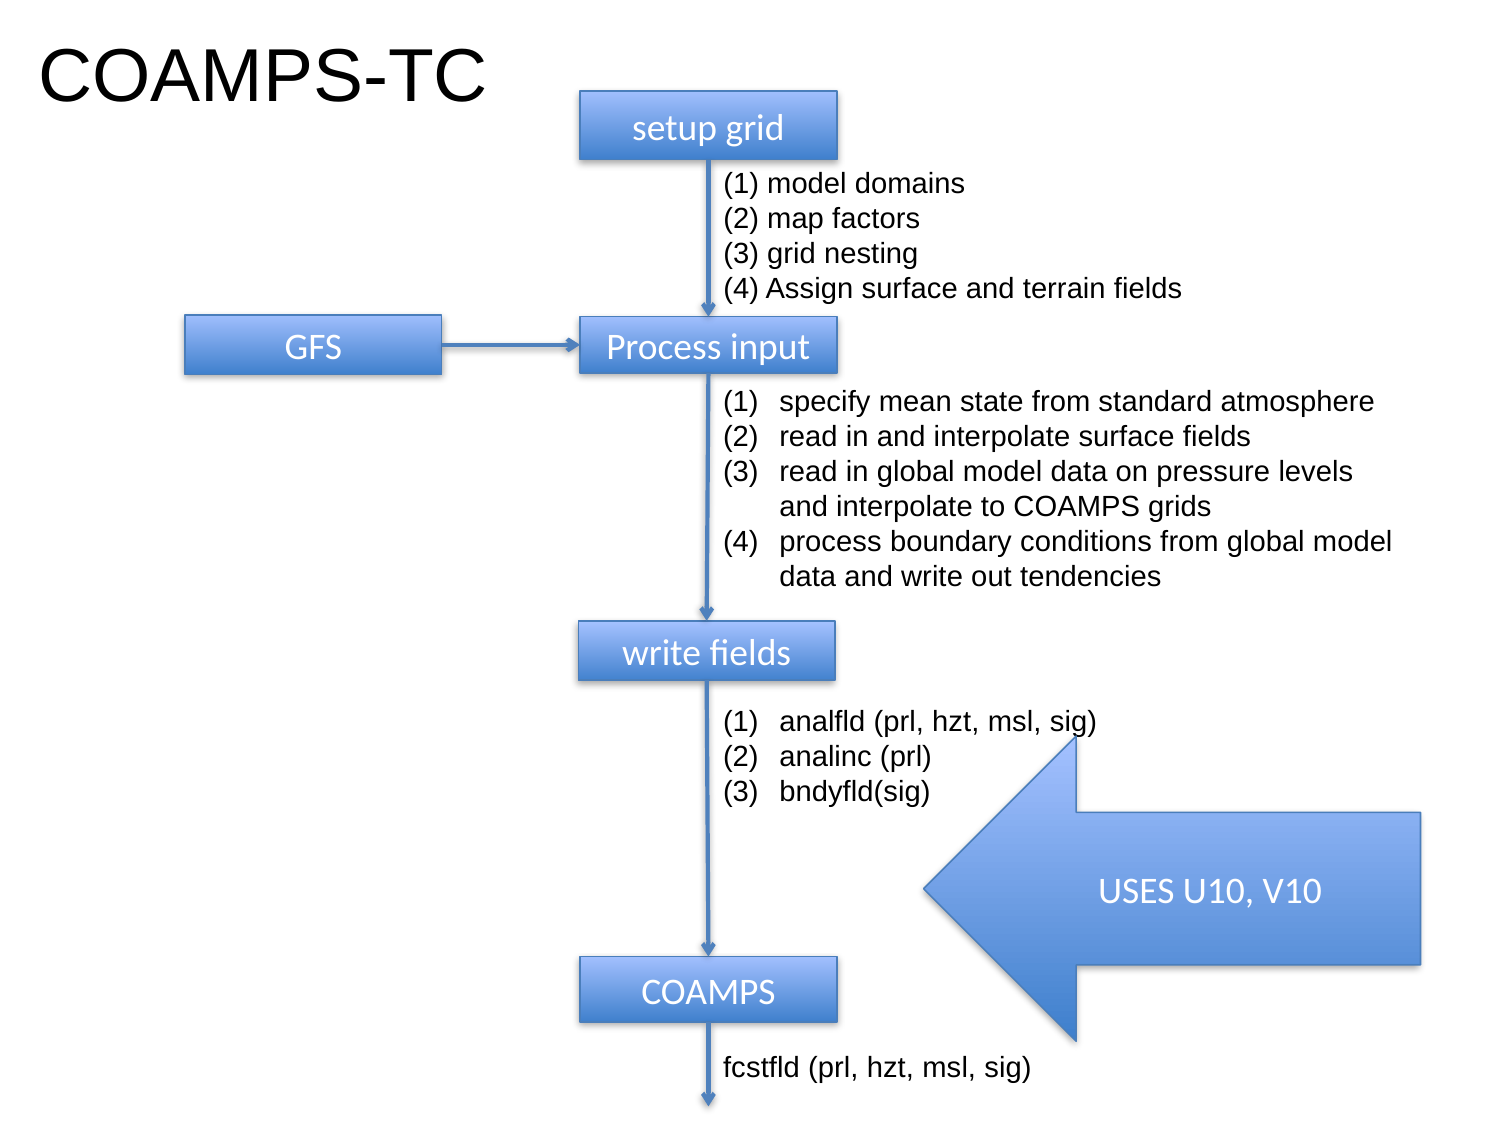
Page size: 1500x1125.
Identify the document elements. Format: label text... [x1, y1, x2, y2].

title COAMPS-TC [23, 0, 518, 144]
text_box fcstfld (prl, hzt, msl, sig) [713, 1041, 1065, 1091]
text_box USES U10, V10 [923, 735, 1422, 1043]
text_box GFS [184, 314, 442, 375]
text_box Process input [579, 316, 838, 374]
text_box write fields [578, 620, 836, 681]
text_box COAMPS [579, 956, 838, 1023]
text_box analfld (prl, hzt, msl, sig) analinc (prl) bndyfld(sig) [714, 694, 1148, 885]
text_box setup grid [579, 90, 838, 160]
text_box (1) model domains (2) map factors (3) grid nesting (4) Assign surface and terrain fields [708, 156, 1390, 312]
text_box specify mean state from standard atmosphere read in and interpolate surface fields read in global model data on pressure levels and interpolate to COAMPS grids process boundary conditions from global model data and write out tendencies [711, 374, 1421, 600]
